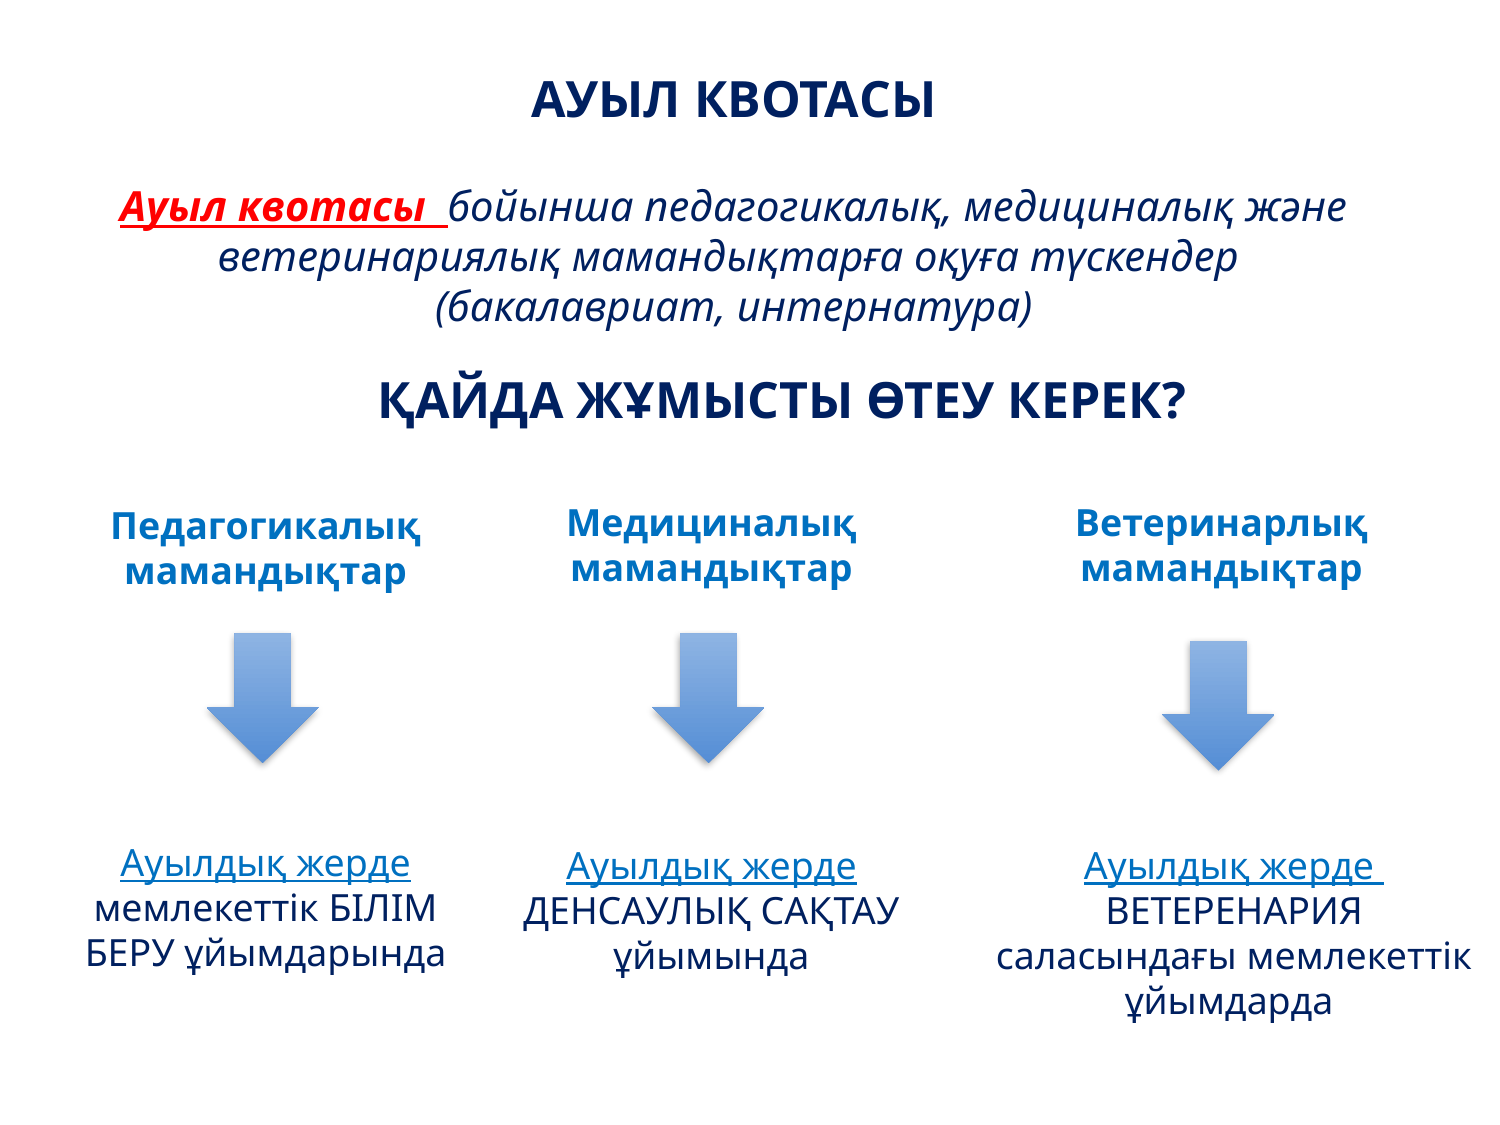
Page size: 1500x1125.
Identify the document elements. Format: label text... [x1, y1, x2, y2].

text_box [652, 633, 765, 764]
text_box ҚАЙДА ЖҰМЫСТЫ ӨТЕУ КЕРЕК? [362, 361, 1215, 437]
text_box АУЫЛ КВОТАСЫ [443, 60, 1025, 135]
text_box Ауылдық жерде ДЕНСАУЛЫҚ САҚТАУ ұйымында [492, 834, 931, 985]
text_box Ауылдық жерде мемлекеттік БІЛІМ БЕРУ ұйымдарында [53, 831, 479, 982]
text_box Медициналық мамандықтар [522, 491, 901, 597]
text_box Ауылдық жерде ВЕТЕРЕНАРИЯ саласындағы мемлекеттік ұйымдарда [980, 834, 1488, 1030]
text_box Педагогикалық мамандықтар [76, 494, 455, 600]
text_box [1162, 640, 1275, 771]
text_box Ветеринарлық мамандықтар [1032, 491, 1411, 597]
text_box Ауыл квотасы бойынша педагогикалық, медициналық және ветеринариялық мамандықтарға оқуға түскендер (бакалавриат, интернатура) [101, 172, 1367, 338]
text_box [206, 633, 319, 764]
